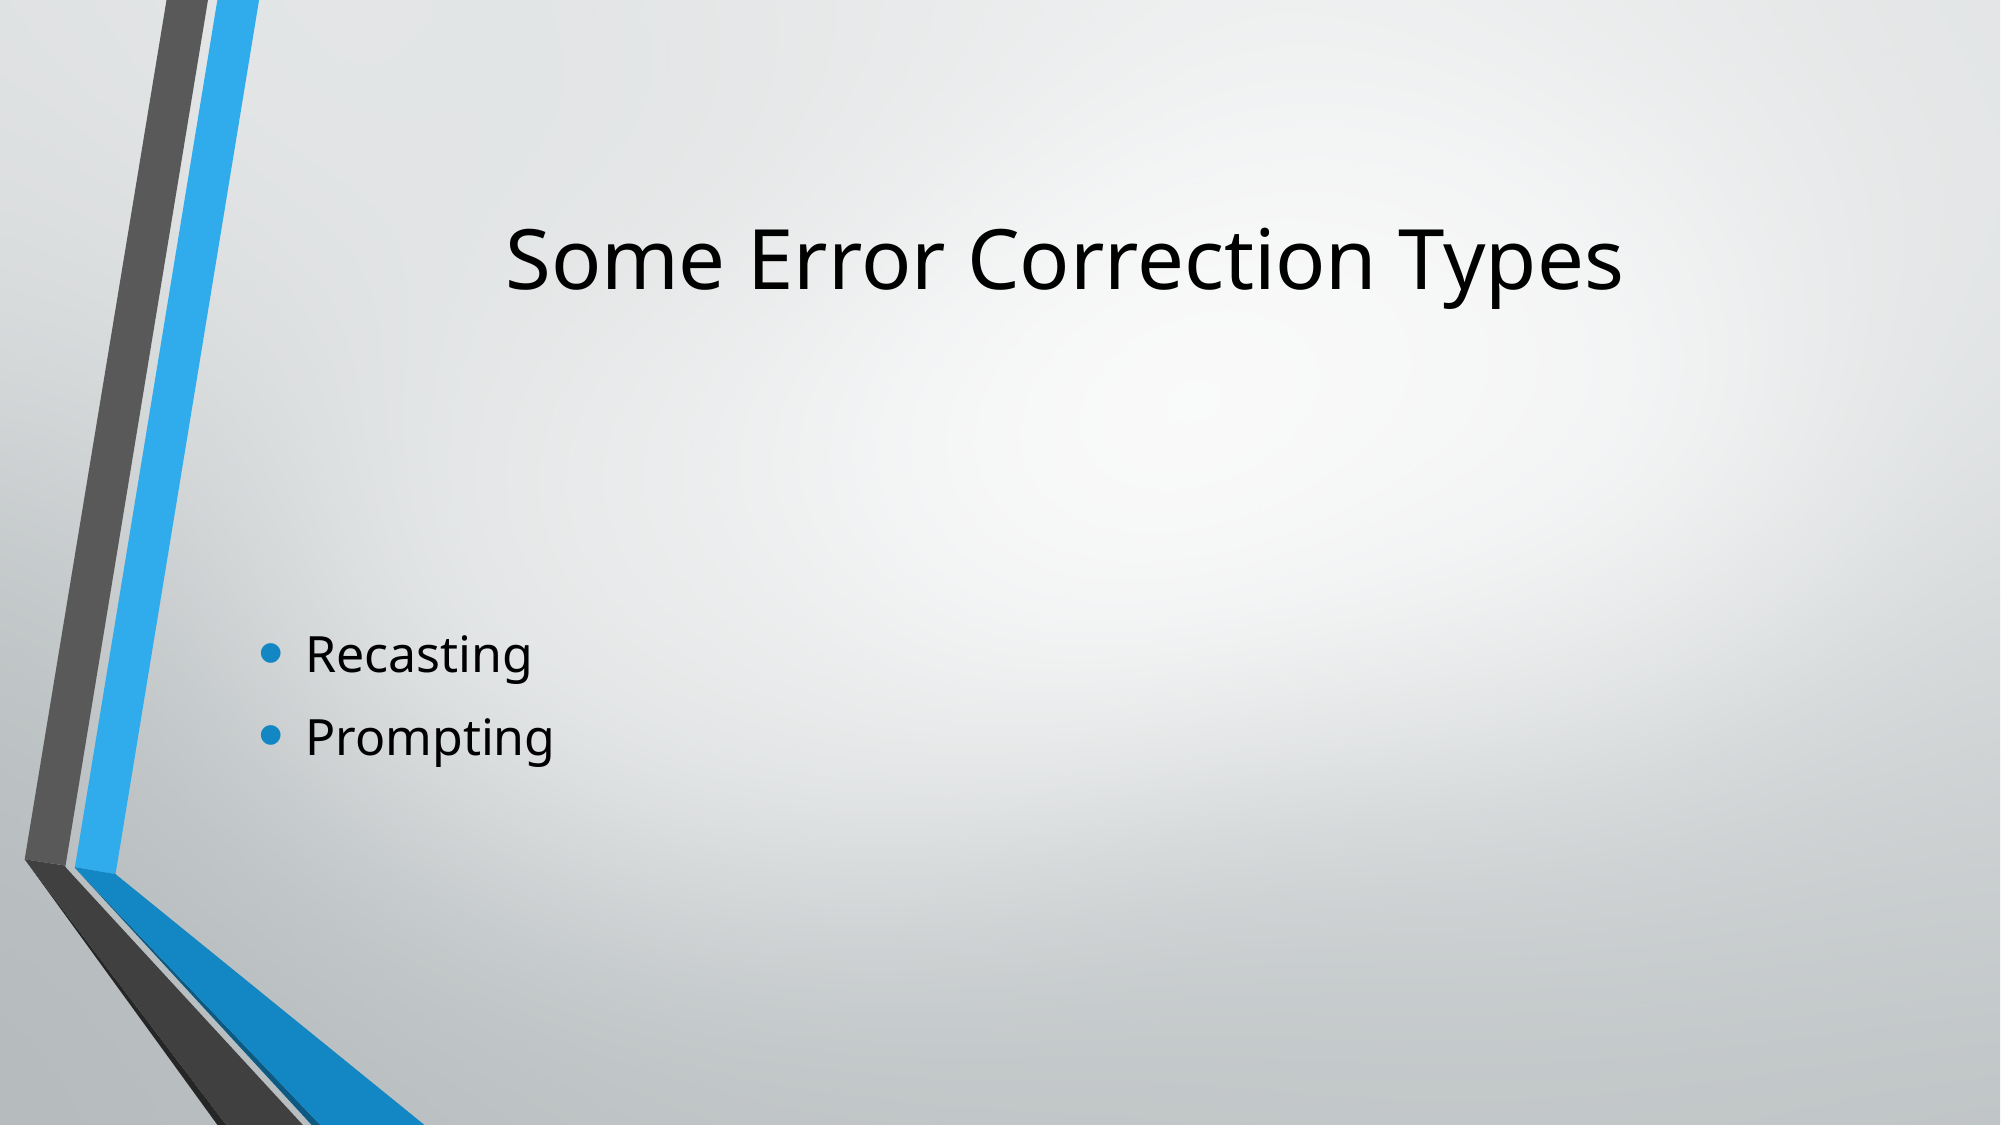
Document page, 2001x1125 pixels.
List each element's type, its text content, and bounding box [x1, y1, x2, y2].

title Some Error Correction Types [243, 112, 1887, 400]
list Recasting Prompting [243, 437, 1887, 950]
